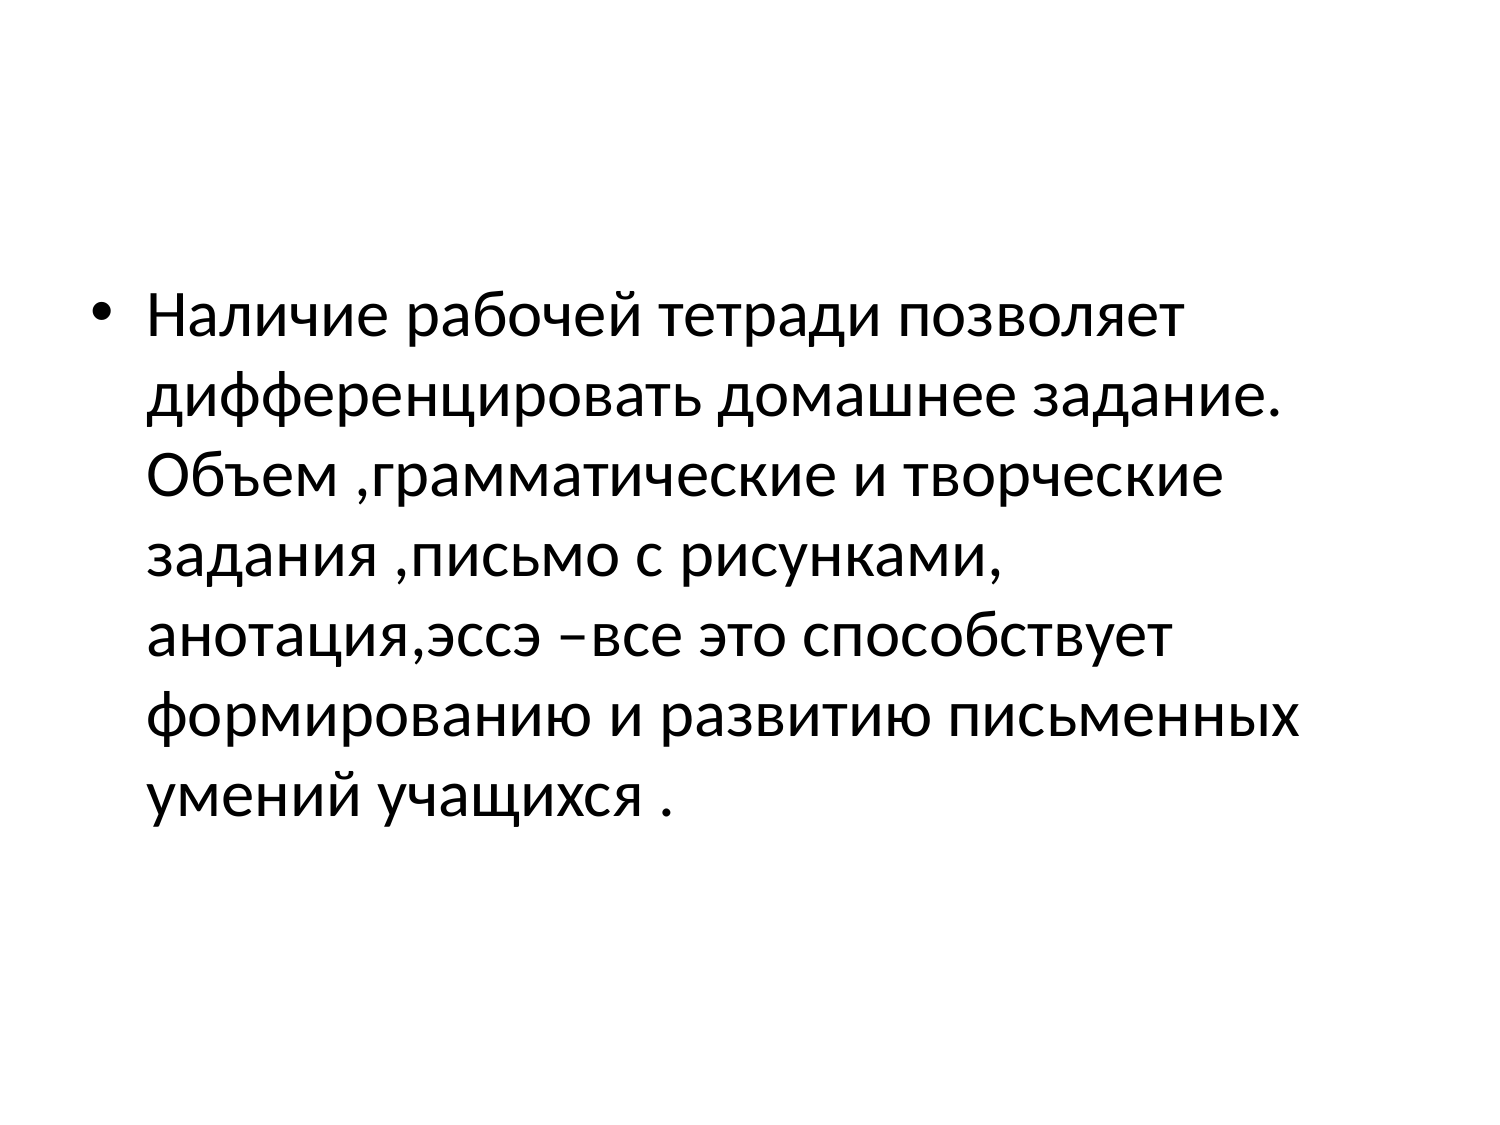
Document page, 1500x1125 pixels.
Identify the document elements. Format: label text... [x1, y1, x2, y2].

list Наличие рабочей тетради позволяет дифференцировать домашнее задание. Объем ,грамматические и творческие задания ,письмо с рисунками, анотация,эссэ –все это способствует формированию и развитию письменных умений учащихся . [75, 262, 1425, 1005]
